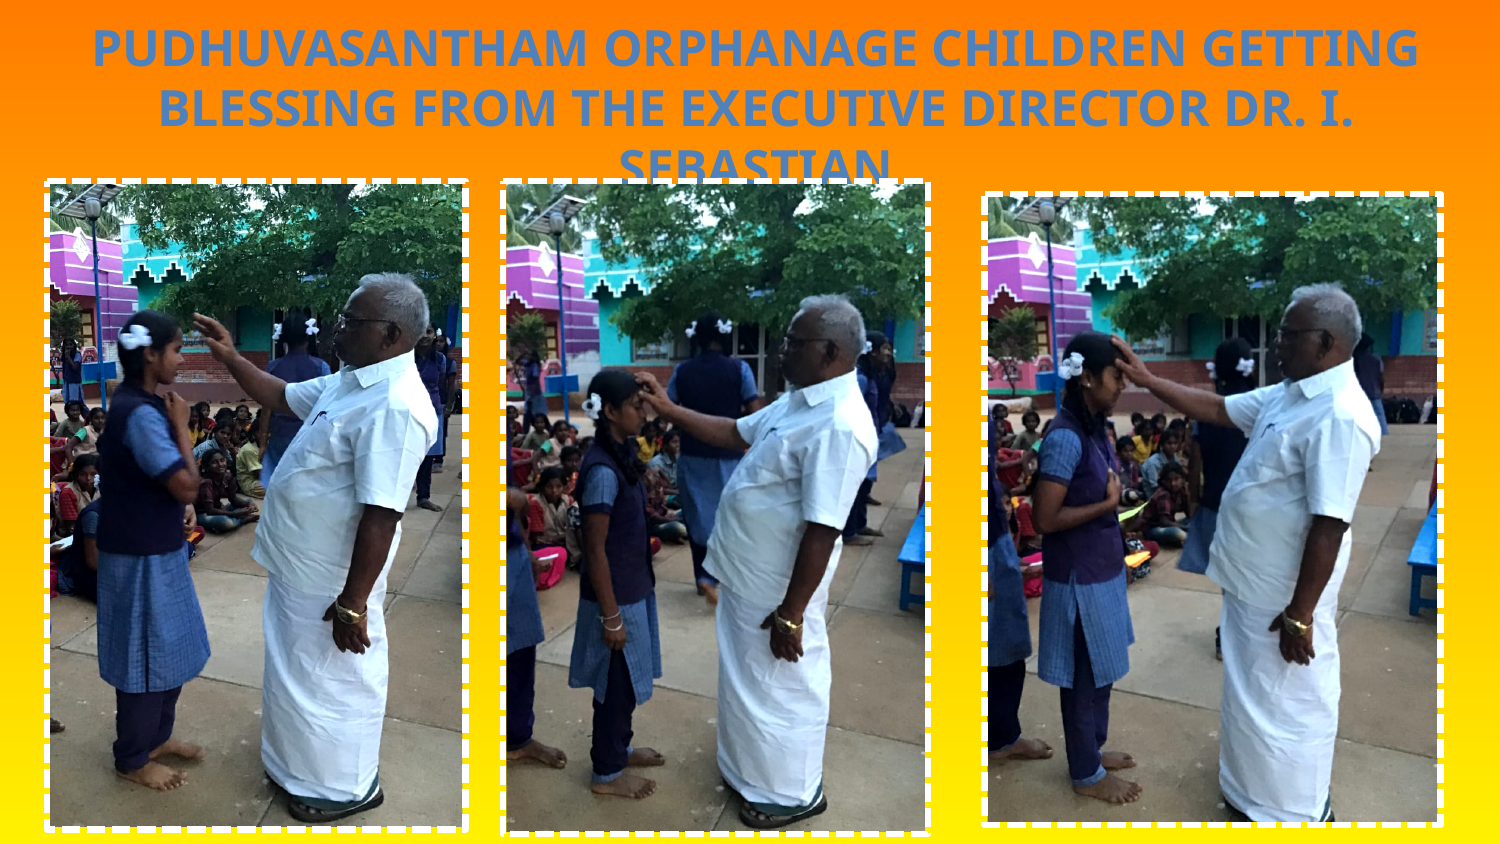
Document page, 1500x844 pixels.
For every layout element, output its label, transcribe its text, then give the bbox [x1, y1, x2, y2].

text_box PUDHuvasantham ORPHANAGE CHILDREN GETTING BLESSING FROM THE EXECUTIVE DIRECTOR DR. I. SEBASTIAN [24, 9, 1488, 205]
picture [49, 184, 463, 827]
picture [506, 184, 926, 832]
picture [987, 196, 1438, 823]
